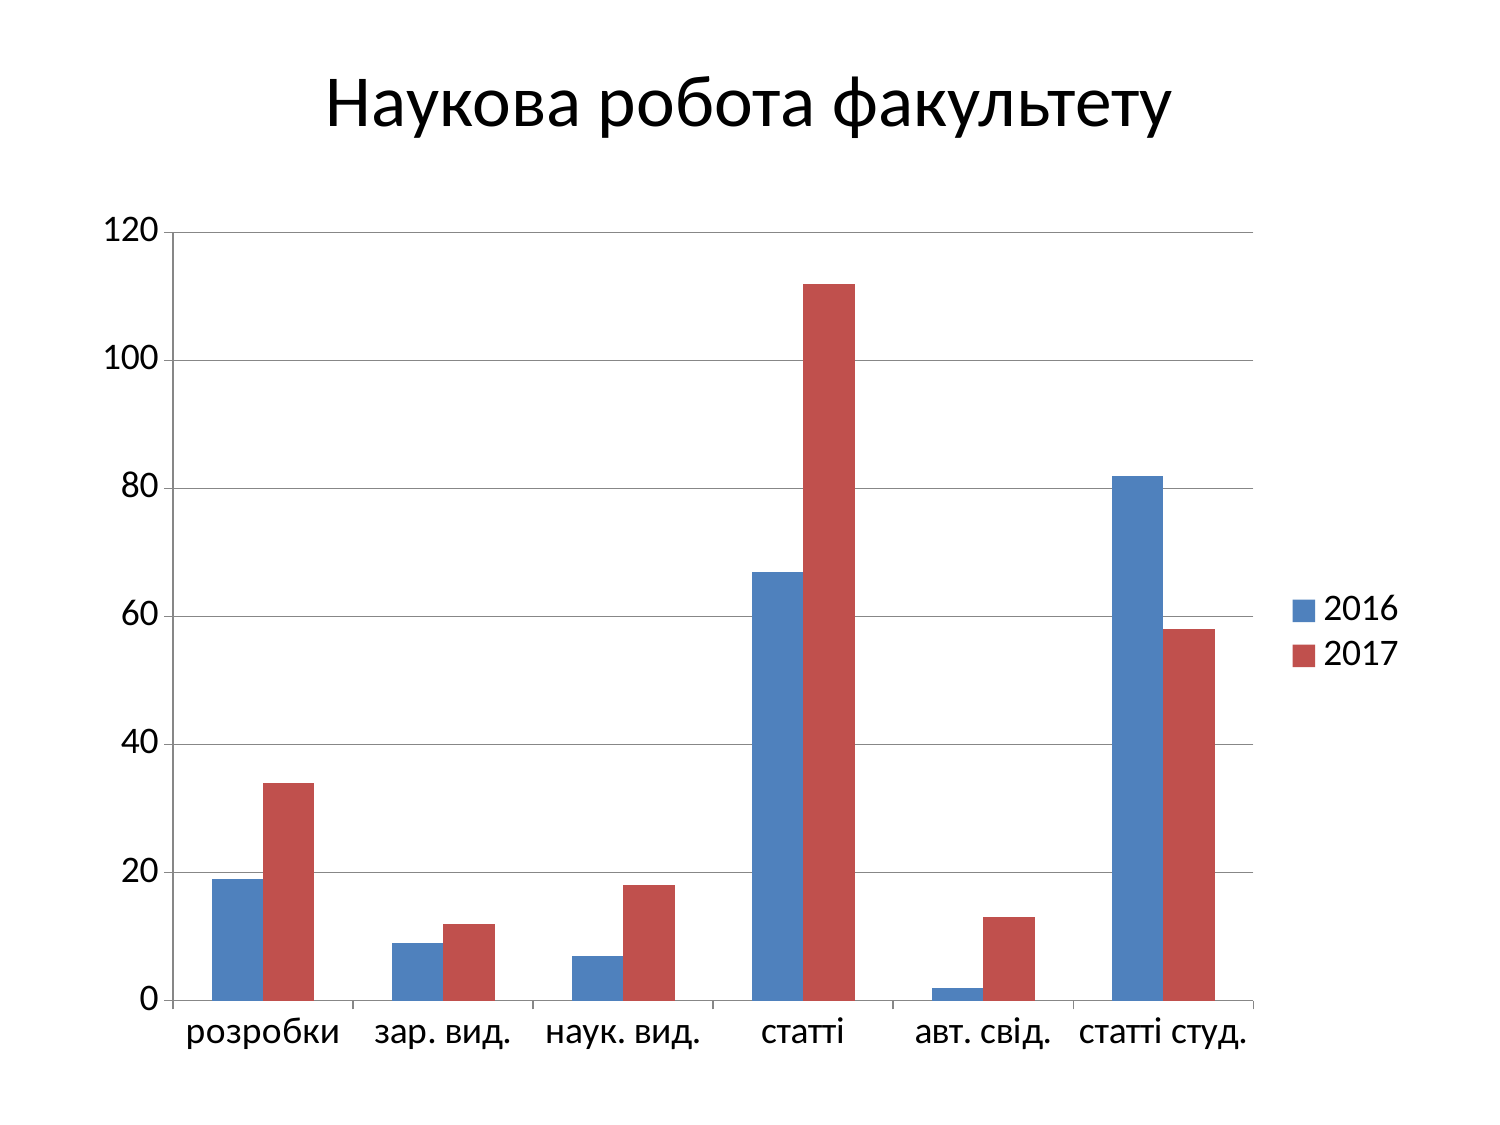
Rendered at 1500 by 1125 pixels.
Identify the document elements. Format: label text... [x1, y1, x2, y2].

chart [74, 195, 1424, 1071]
title Наукова робота факультету [75, 45, 1425, 149]
